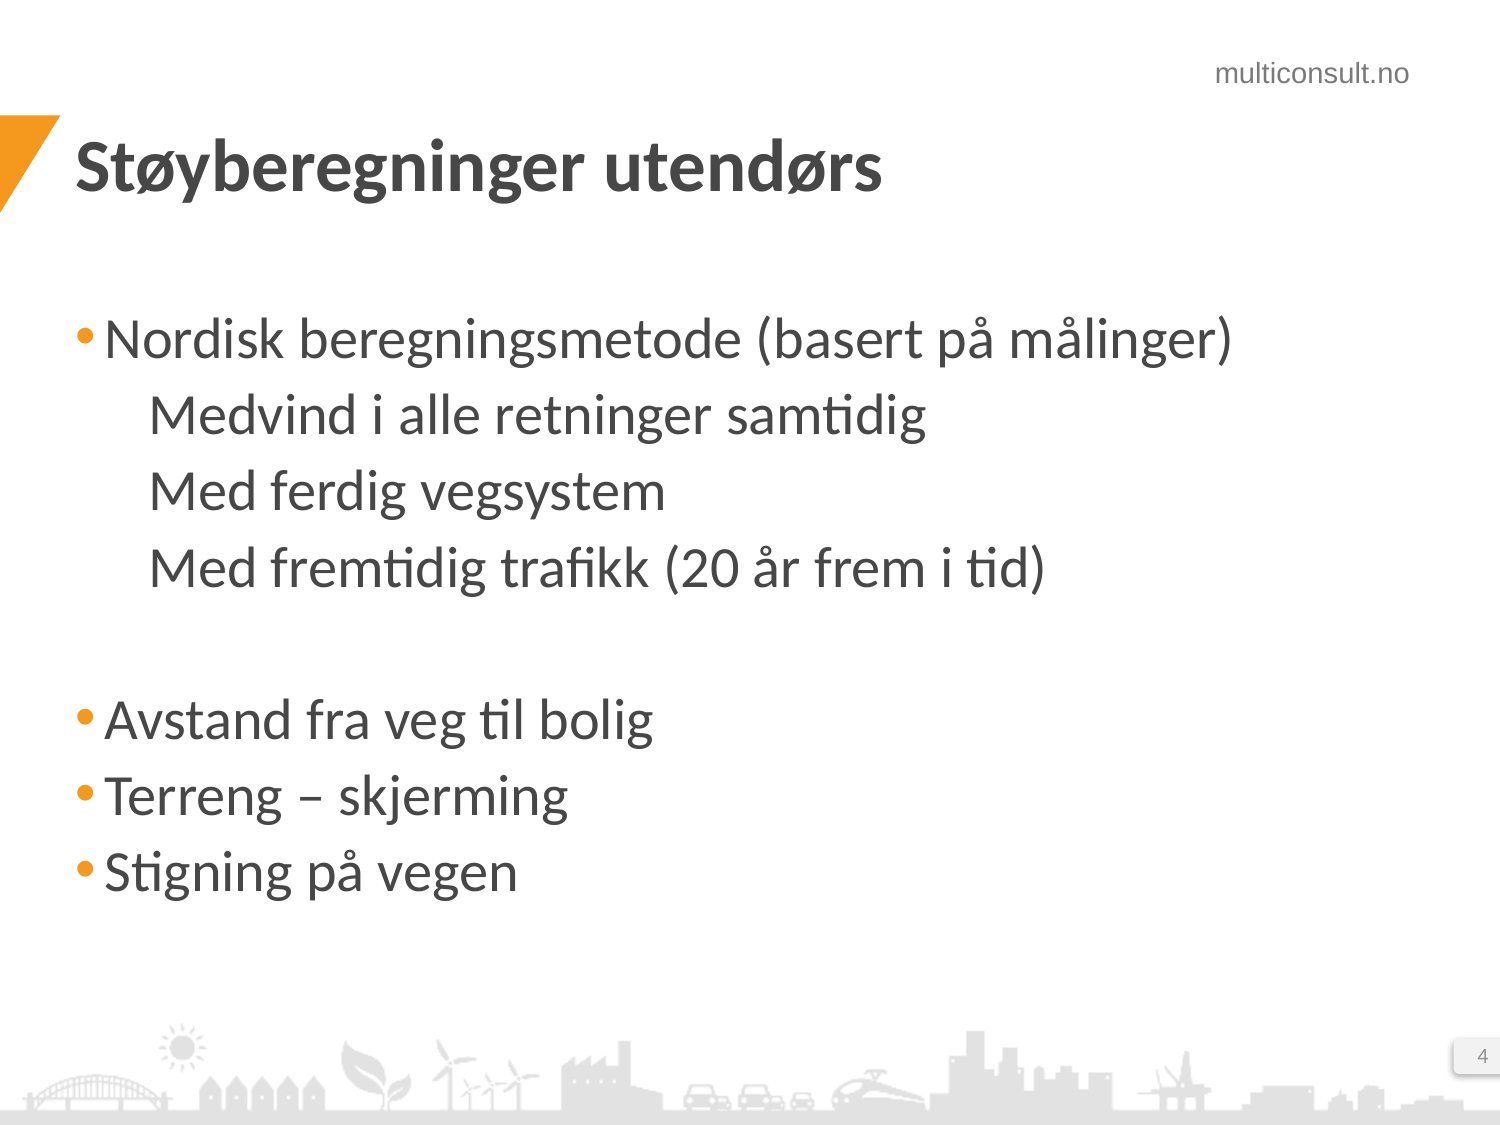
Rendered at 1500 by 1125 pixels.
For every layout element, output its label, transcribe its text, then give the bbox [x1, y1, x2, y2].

title Støyberegninger utendørs [75, 126, 1425, 275]
list Nordisk beregningsmetode (basert på målinger) Medvind i alle retninger samtidig Med ferdig vegsystem Med fremtidig trafikk (20 år frem i tid) Avstand fra veg til bolig Terreng – skjerming Stigning på vegen [75, 292, 1425, 1009]
